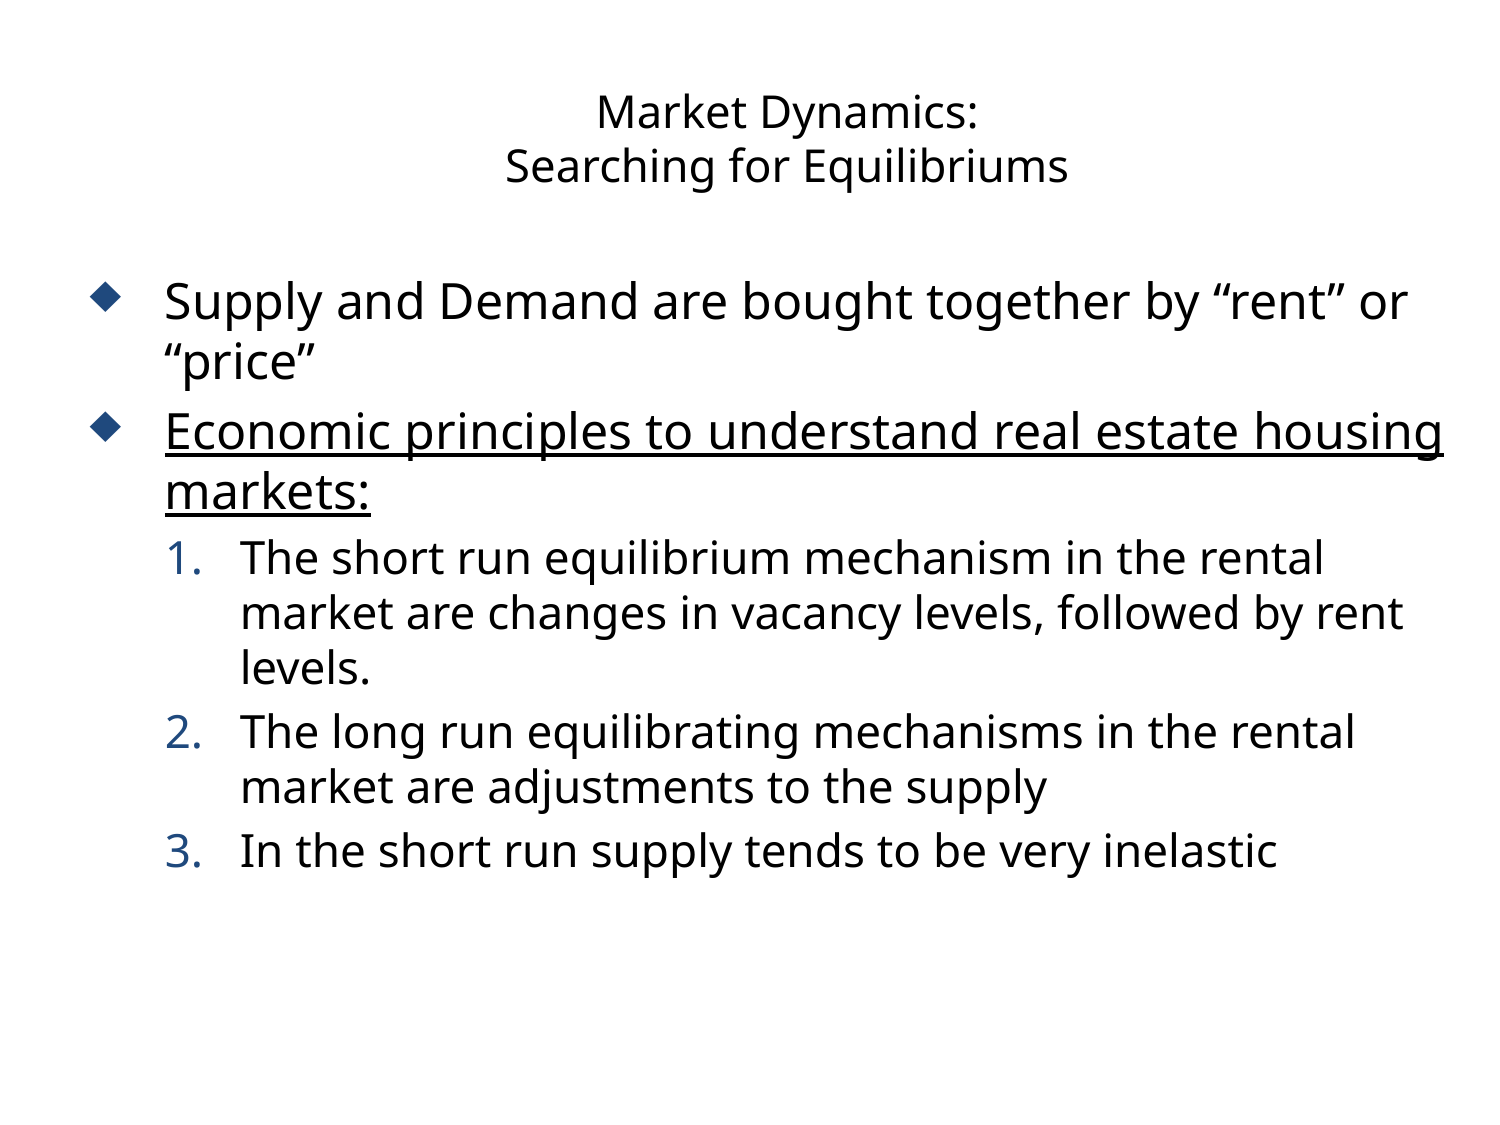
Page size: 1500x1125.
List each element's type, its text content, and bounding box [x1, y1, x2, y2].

title Market Dynamics: Searching for Equilibriums [50, 75, 1500, 200]
text_box [199, 200, 1475, 1050]
text_box Supply and Demand are bought together by “rent” or “price” Economic principles to understand real estate housing markets: The short run equilibrium mechanism in the rental market are changes in vacancy levels, followed by rent levels. The long run equilibrating mechanisms in the rental market are adjustments to the supply In the short run supply tends to be very inelastic [75, 262, 1466, 943]
